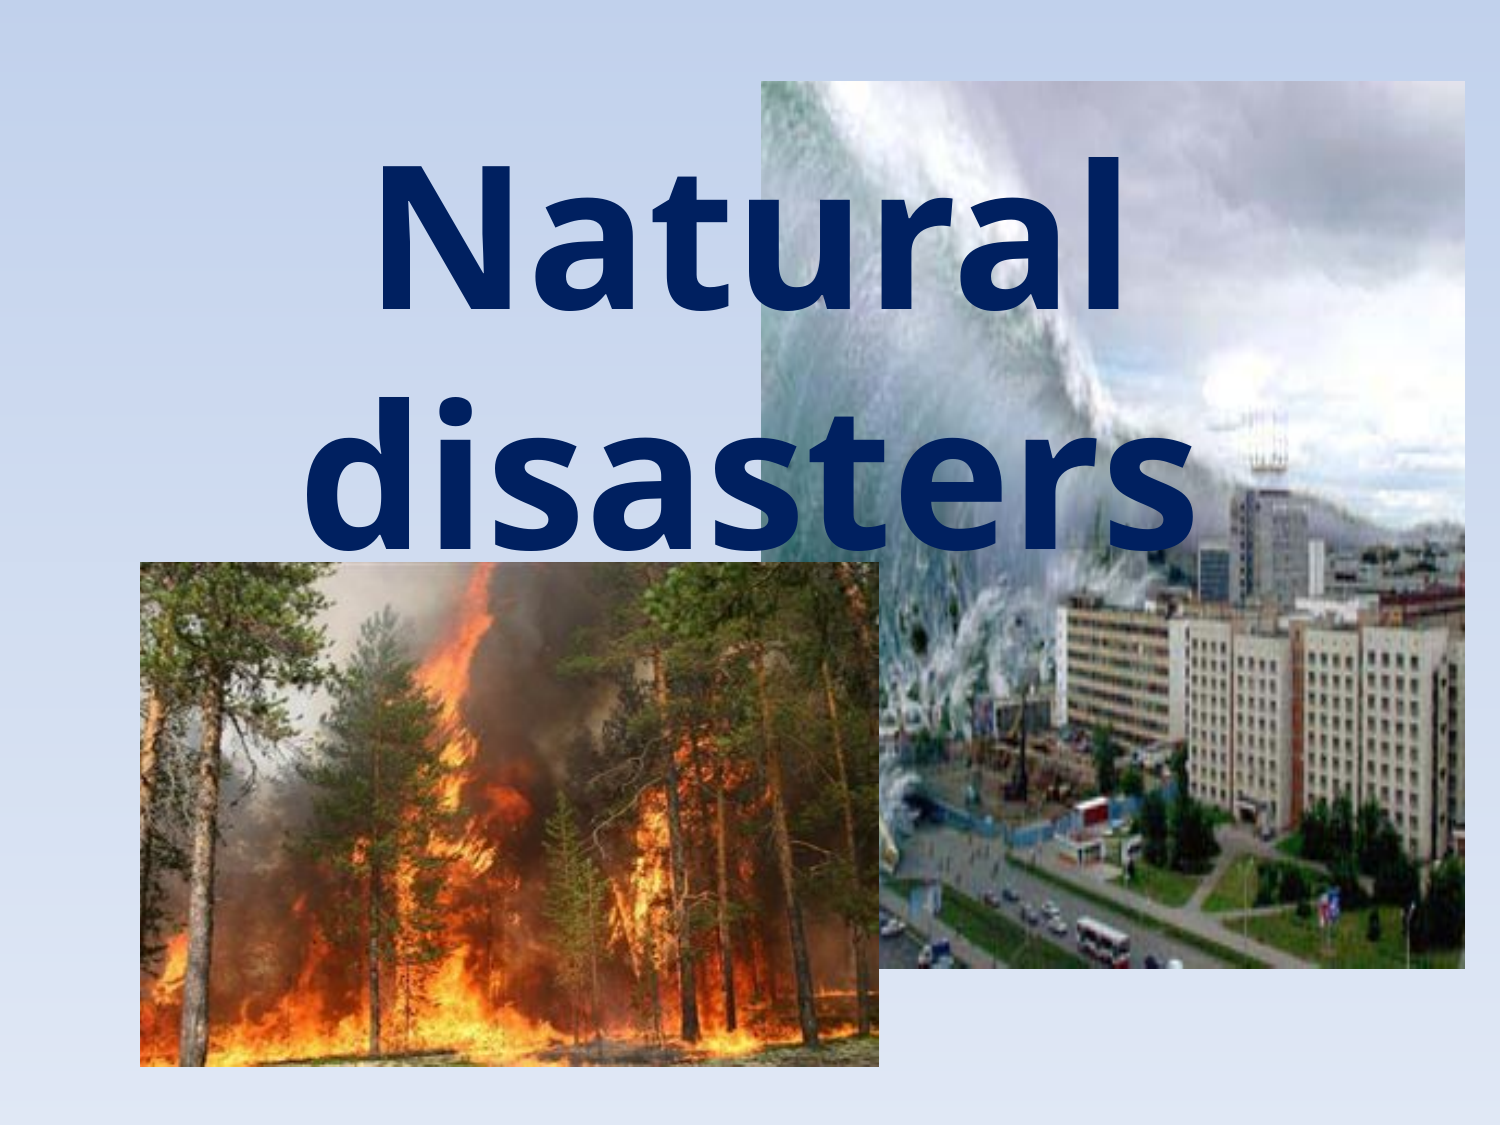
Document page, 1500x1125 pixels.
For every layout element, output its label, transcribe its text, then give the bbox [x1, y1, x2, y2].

title Natural disasters [112, 349, 756, 591]
picture [140, 81, 1465, 1067]
